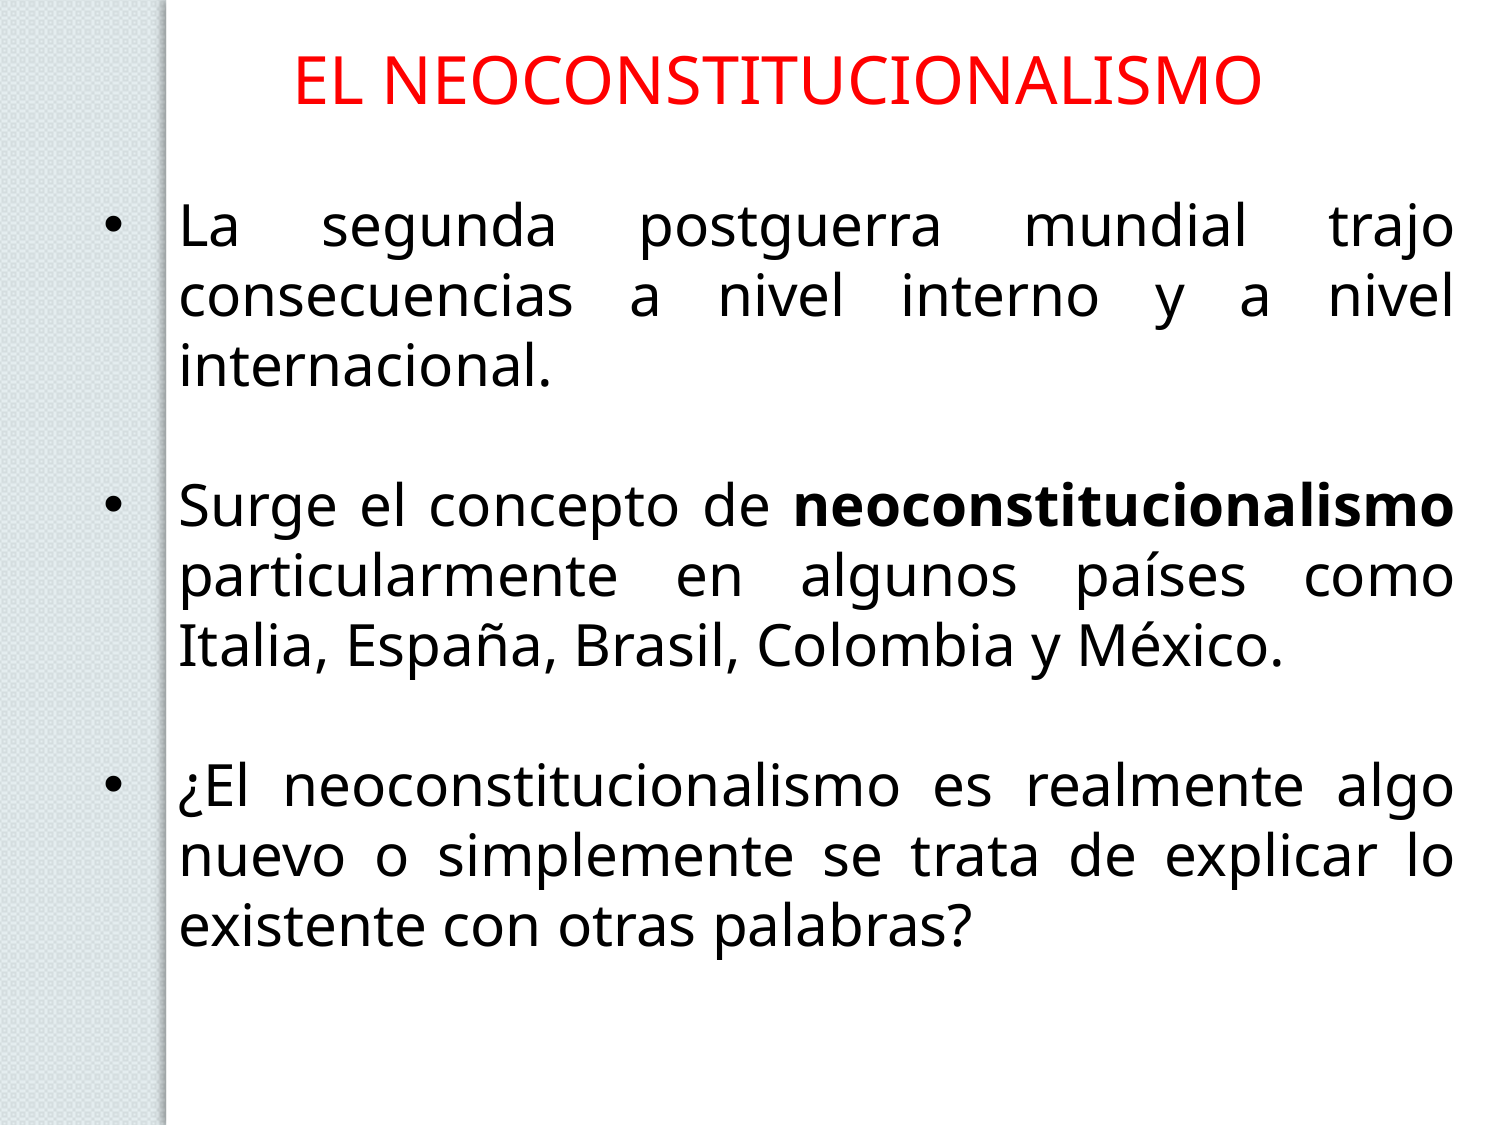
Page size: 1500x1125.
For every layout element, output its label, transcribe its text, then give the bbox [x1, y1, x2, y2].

text_box EL NEOCONSTITUCIONALISMO La segunda postguerra mundial trajo consecuencias a nivel interno y a nivel internacional. Surge el concepto de neoconstitucionalismo particularmente en algunos países como Italia, España, Brasil, Colombia y México. ¿El neoconstitucionalismo es realmente algo nuevo o simplemente se trata de explicar lo existente con otras palabras? [88, 30, 1471, 966]
